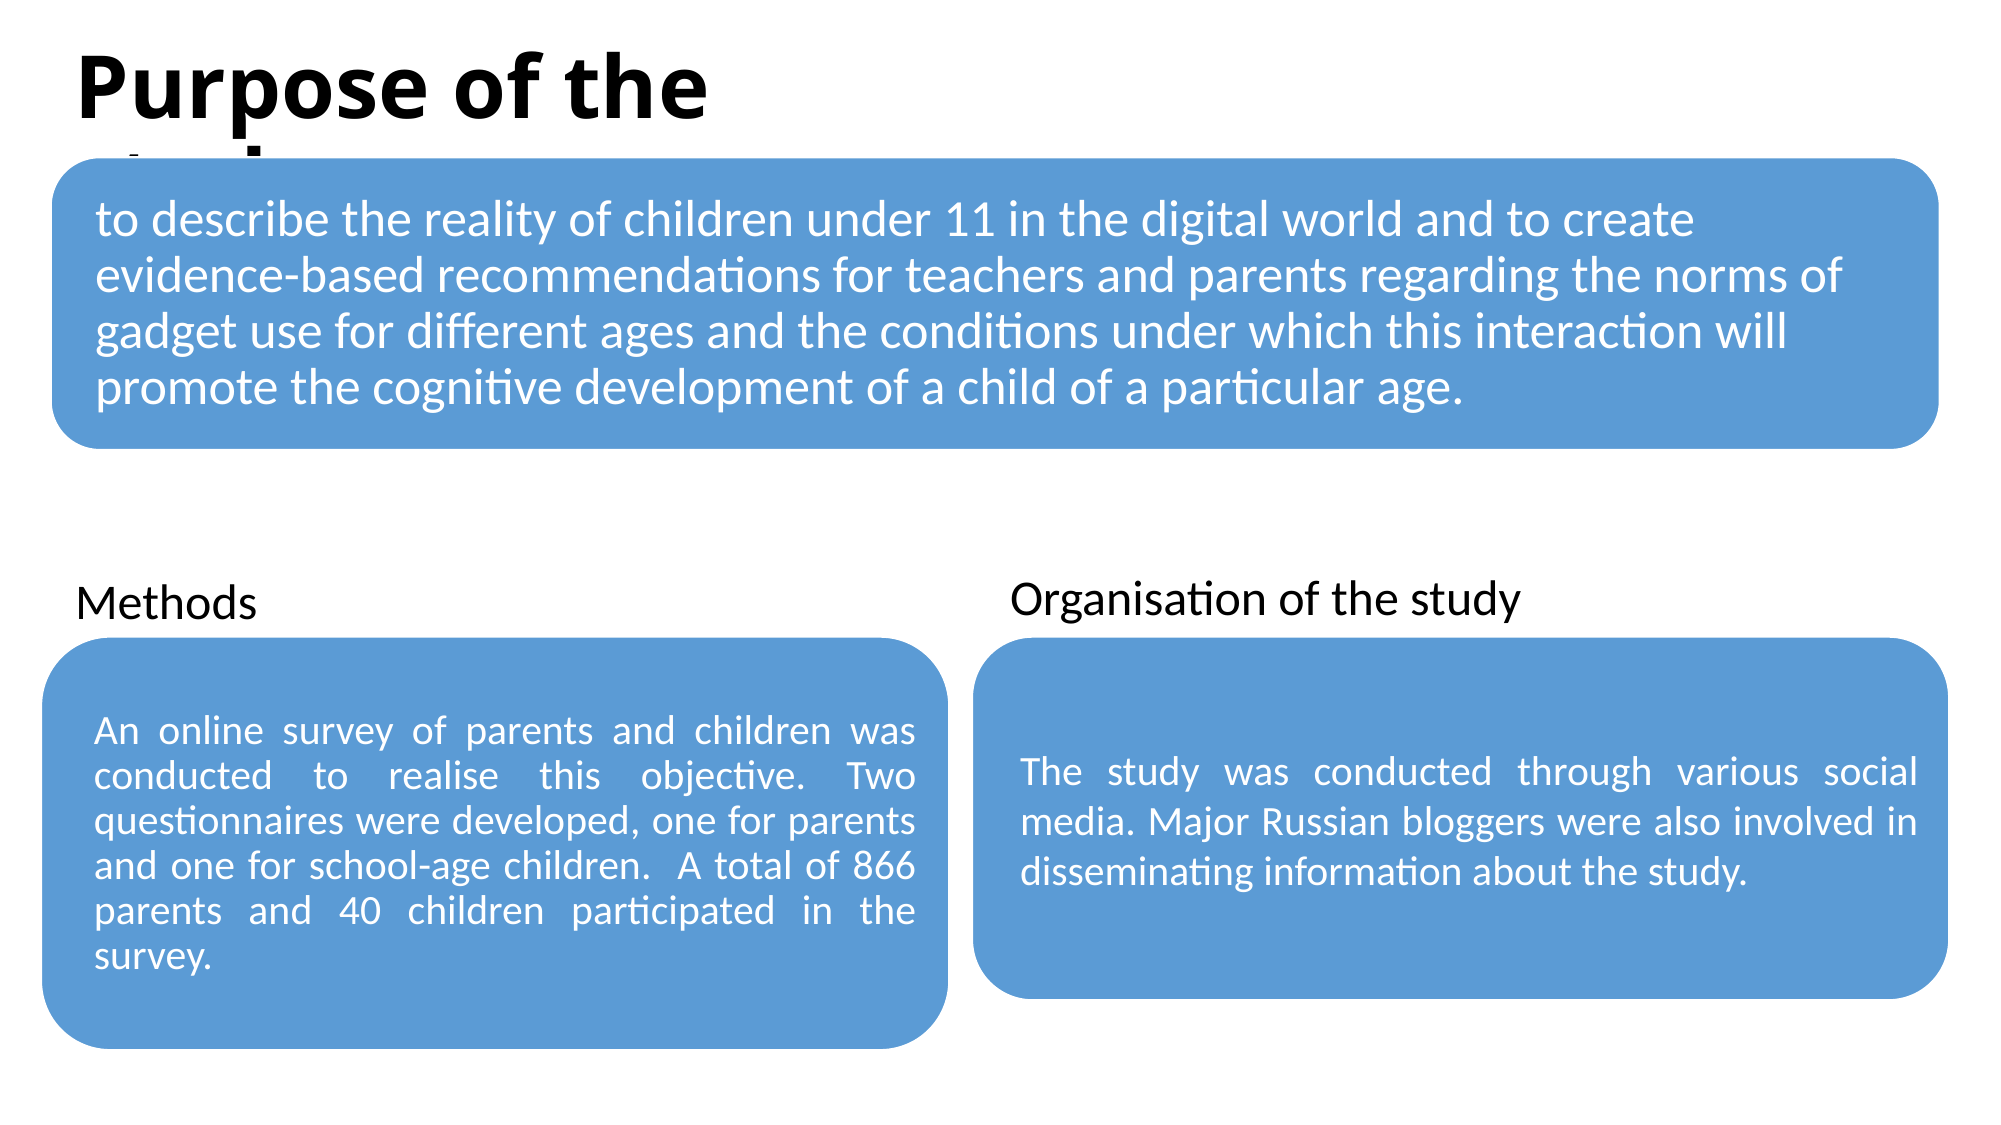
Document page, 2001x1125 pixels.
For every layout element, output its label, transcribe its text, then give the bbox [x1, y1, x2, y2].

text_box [41, 636, 950, 1125]
text_box Purpose of the study [60, 36, 846, 149]
text_box Organisation of the study [995, 558, 1996, 679]
text_box Methods [60, 562, 1061, 683]
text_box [50, 149, 1940, 450]
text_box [972, 635, 1950, 1080]
